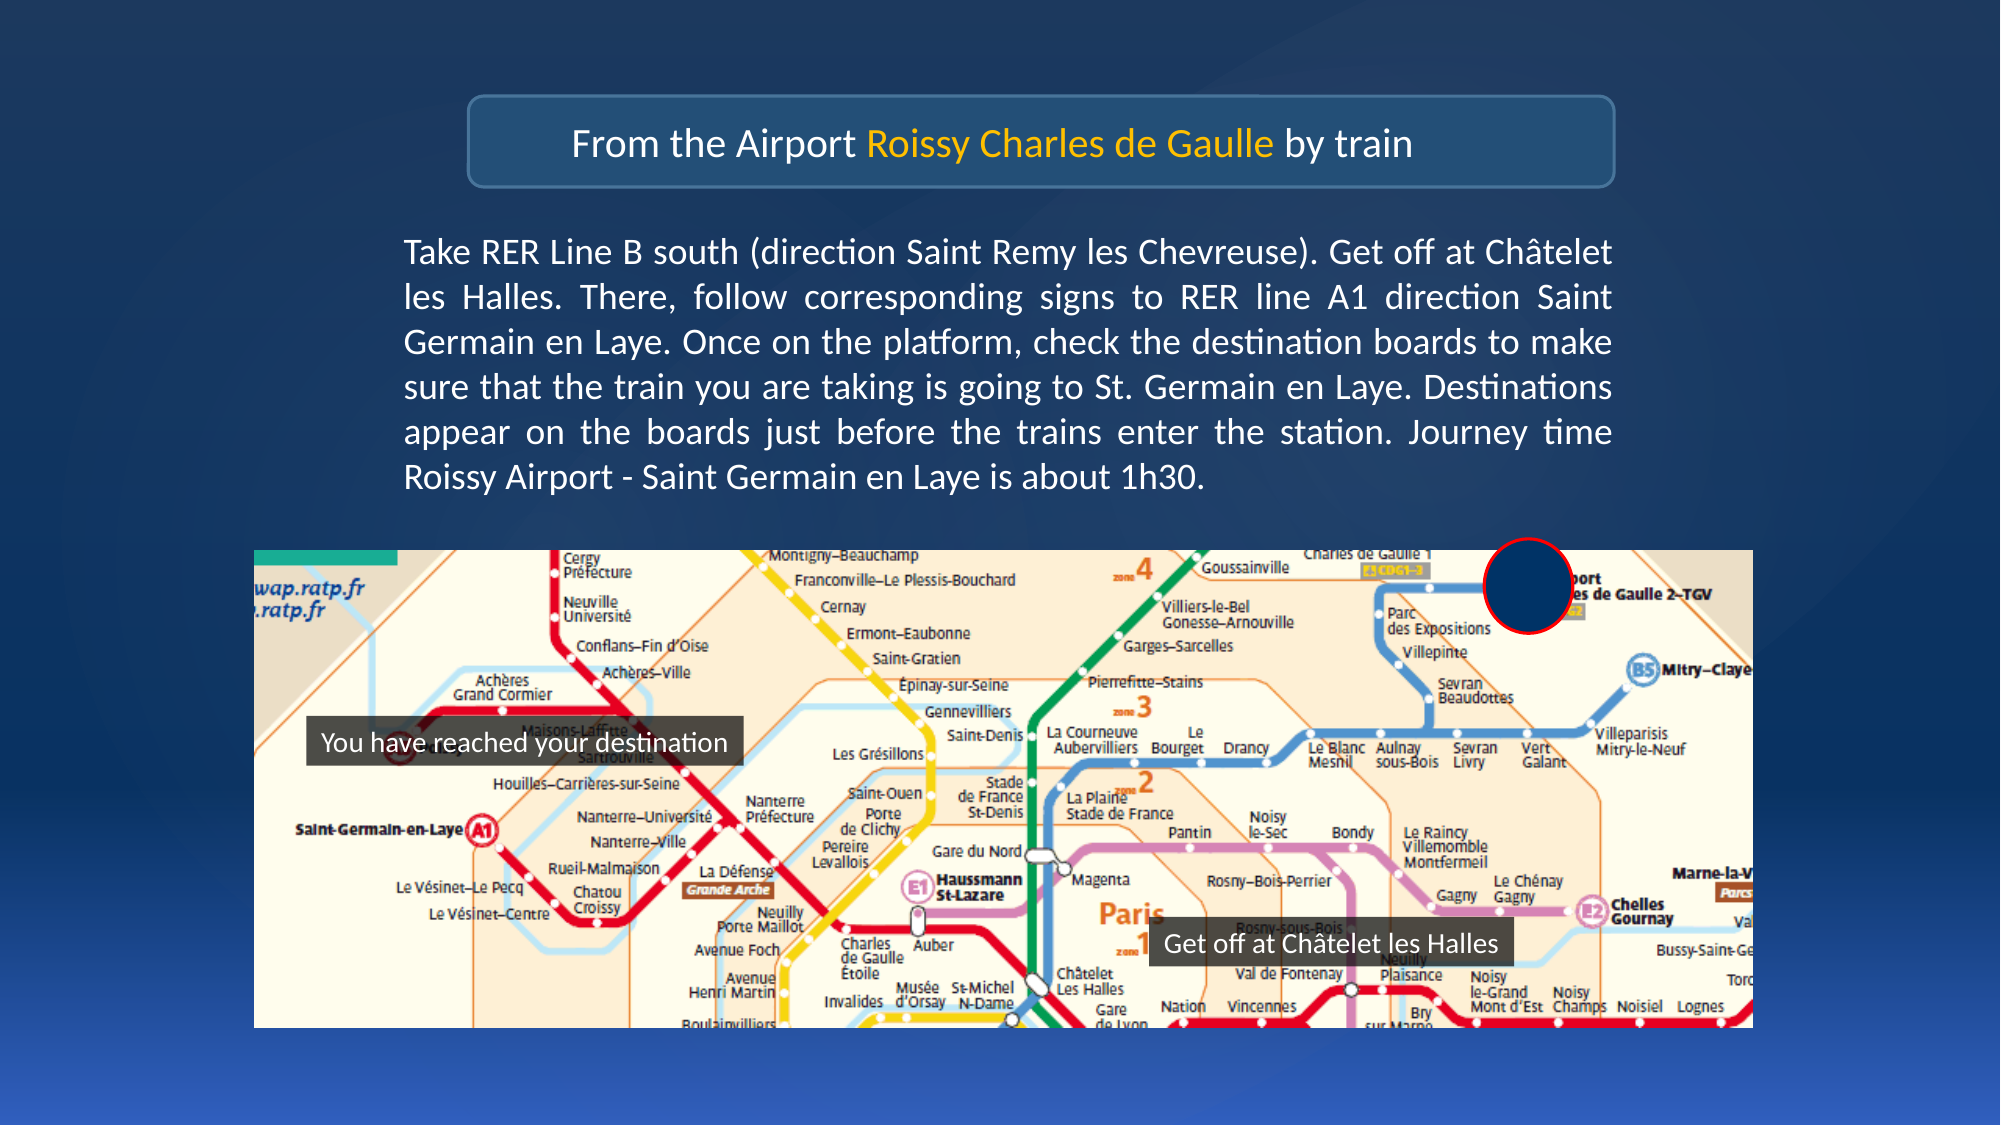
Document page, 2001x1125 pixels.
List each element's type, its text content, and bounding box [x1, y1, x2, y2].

text_box [466, 94, 1616, 189]
text_box [1502, 537, 1555, 546]
text_box Take RER Line B south (direction Saint Remy les Chevreuse). Get off at Châtelet les Halles. There, follow corresponding signs to RER line A1 direction Saint Germain en Laye. Once on the platform, check the destination boards to make sure that the train you are taking is going to St. Germain en Laye. Destinations appear on the boards just before the trains enter the station. Journey time Roissy Airport - Saint Germain en Laye is about 1h30. [388, 219, 1629, 505]
picture [253, 550, 1754, 1028]
text_box From the Airport Roissy Charles de Gaulle by train [556, 108, 1573, 174]
